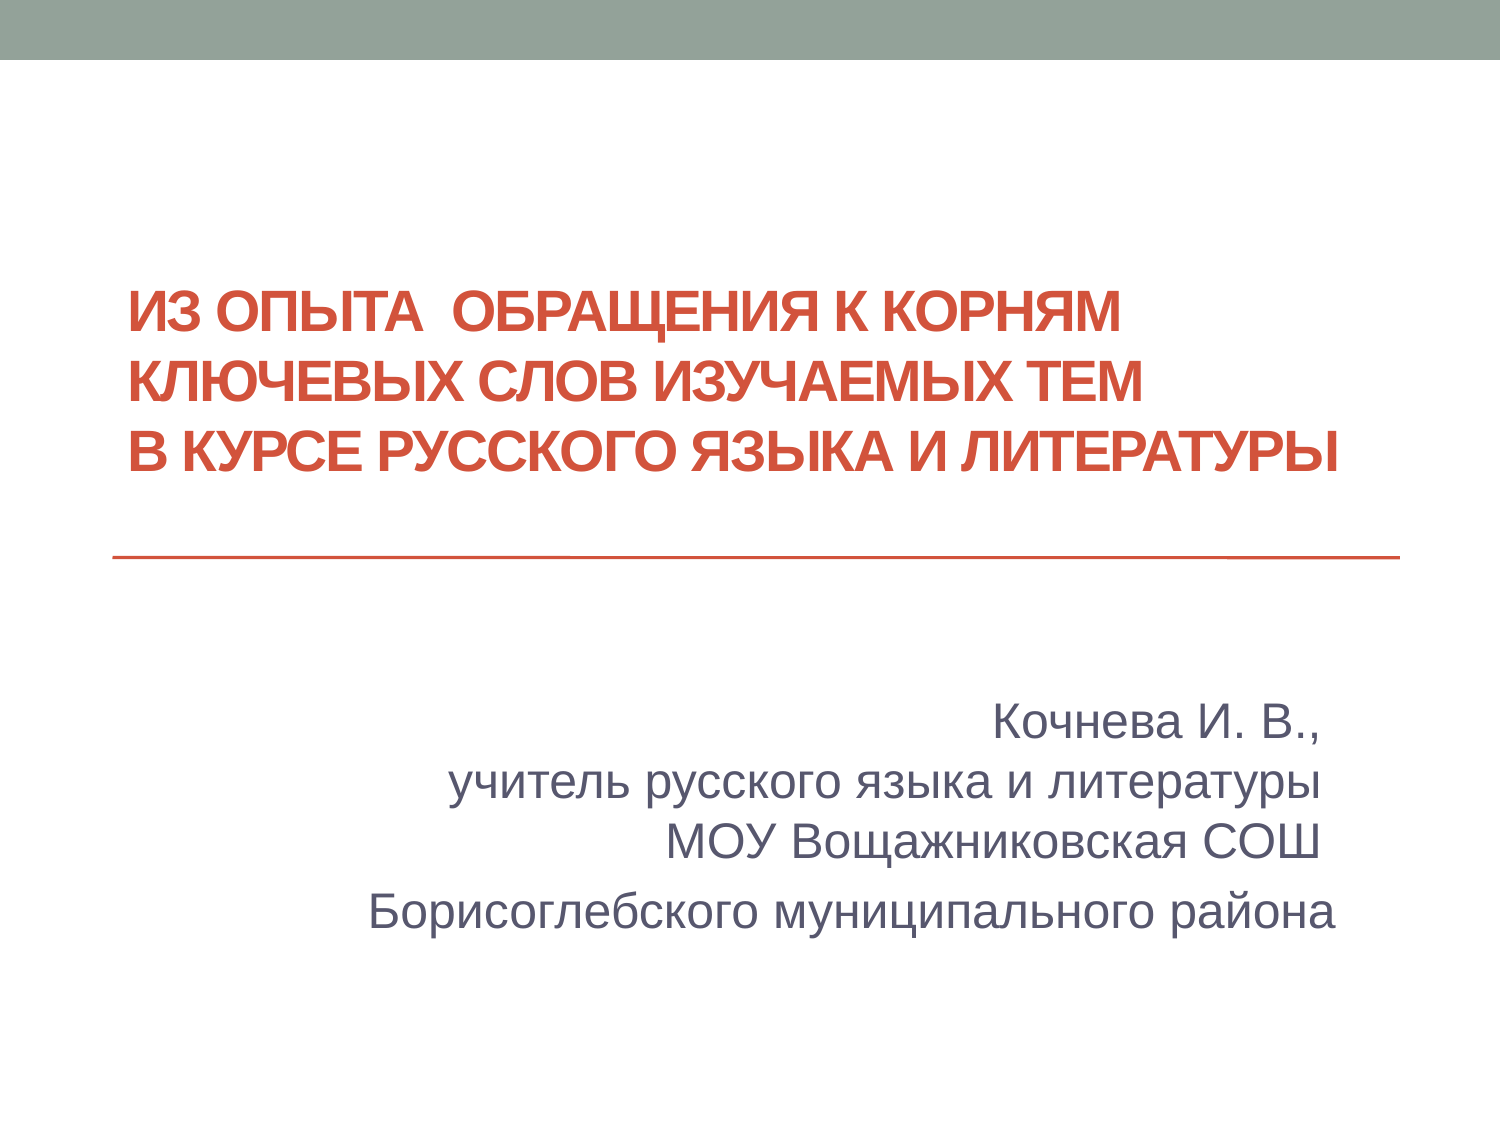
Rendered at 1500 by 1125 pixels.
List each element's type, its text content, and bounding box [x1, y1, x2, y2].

subtitle Кочнева И. В., учитель русского языка и литературы МОУ Вощажниковская СОШ Борисоглебского муниципального района [301, 680, 1352, 969]
title Из опыта обращения к корням ключевых слов изучаемых тем в курсе русского языка и литературы [112, 314, 1400, 631]
